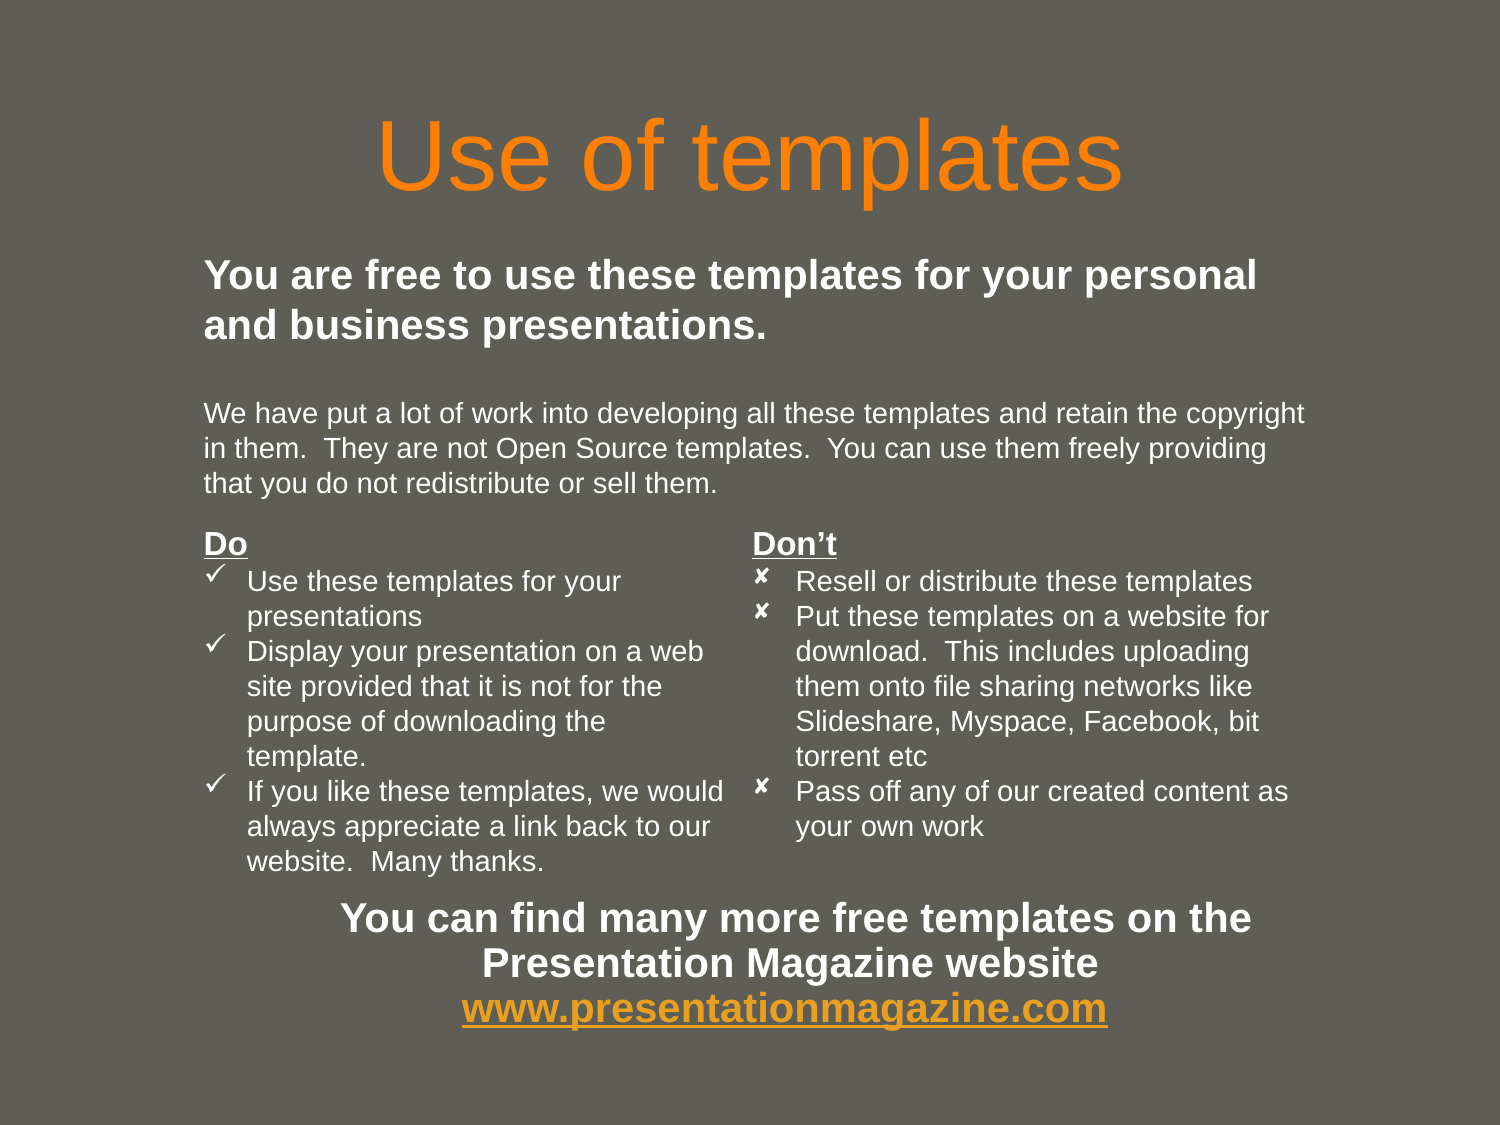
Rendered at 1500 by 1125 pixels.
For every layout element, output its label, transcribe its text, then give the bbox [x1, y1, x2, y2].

text_box You are free to use these templates for your personal and business presentations. [188, 240, 1329, 355]
text_box Do Use these templates for your presentations Display your presentation on a web site provided that it is not for the purpose of downloading the template. If you like these templates, we would always appreciate a link back to our website. Many thanks. [188, 515, 749, 889]
text_box We have put a lot of work into developing all these templates and retain the copyright in them. They are not Open Source templates. You can use them freely providing that you do not redistribute or sell them. [188, 387, 1325, 507]
title Use of templates [75, 45, 1425, 256]
text_box [88, 208, 1436, 1083]
text_box Don’t Resell or distribute these templates Put these templates on a website for download. This includes uploading them onto file sharing networks like Slideshare, Myspace, Facebook, bit torrent etc Pass off any of our created content as your own work [737, 515, 1335, 850]
text_box You can find many more free templates on the Presentation Magazine website www.presentationmagazine.com [171, 889, 1347, 1040]
